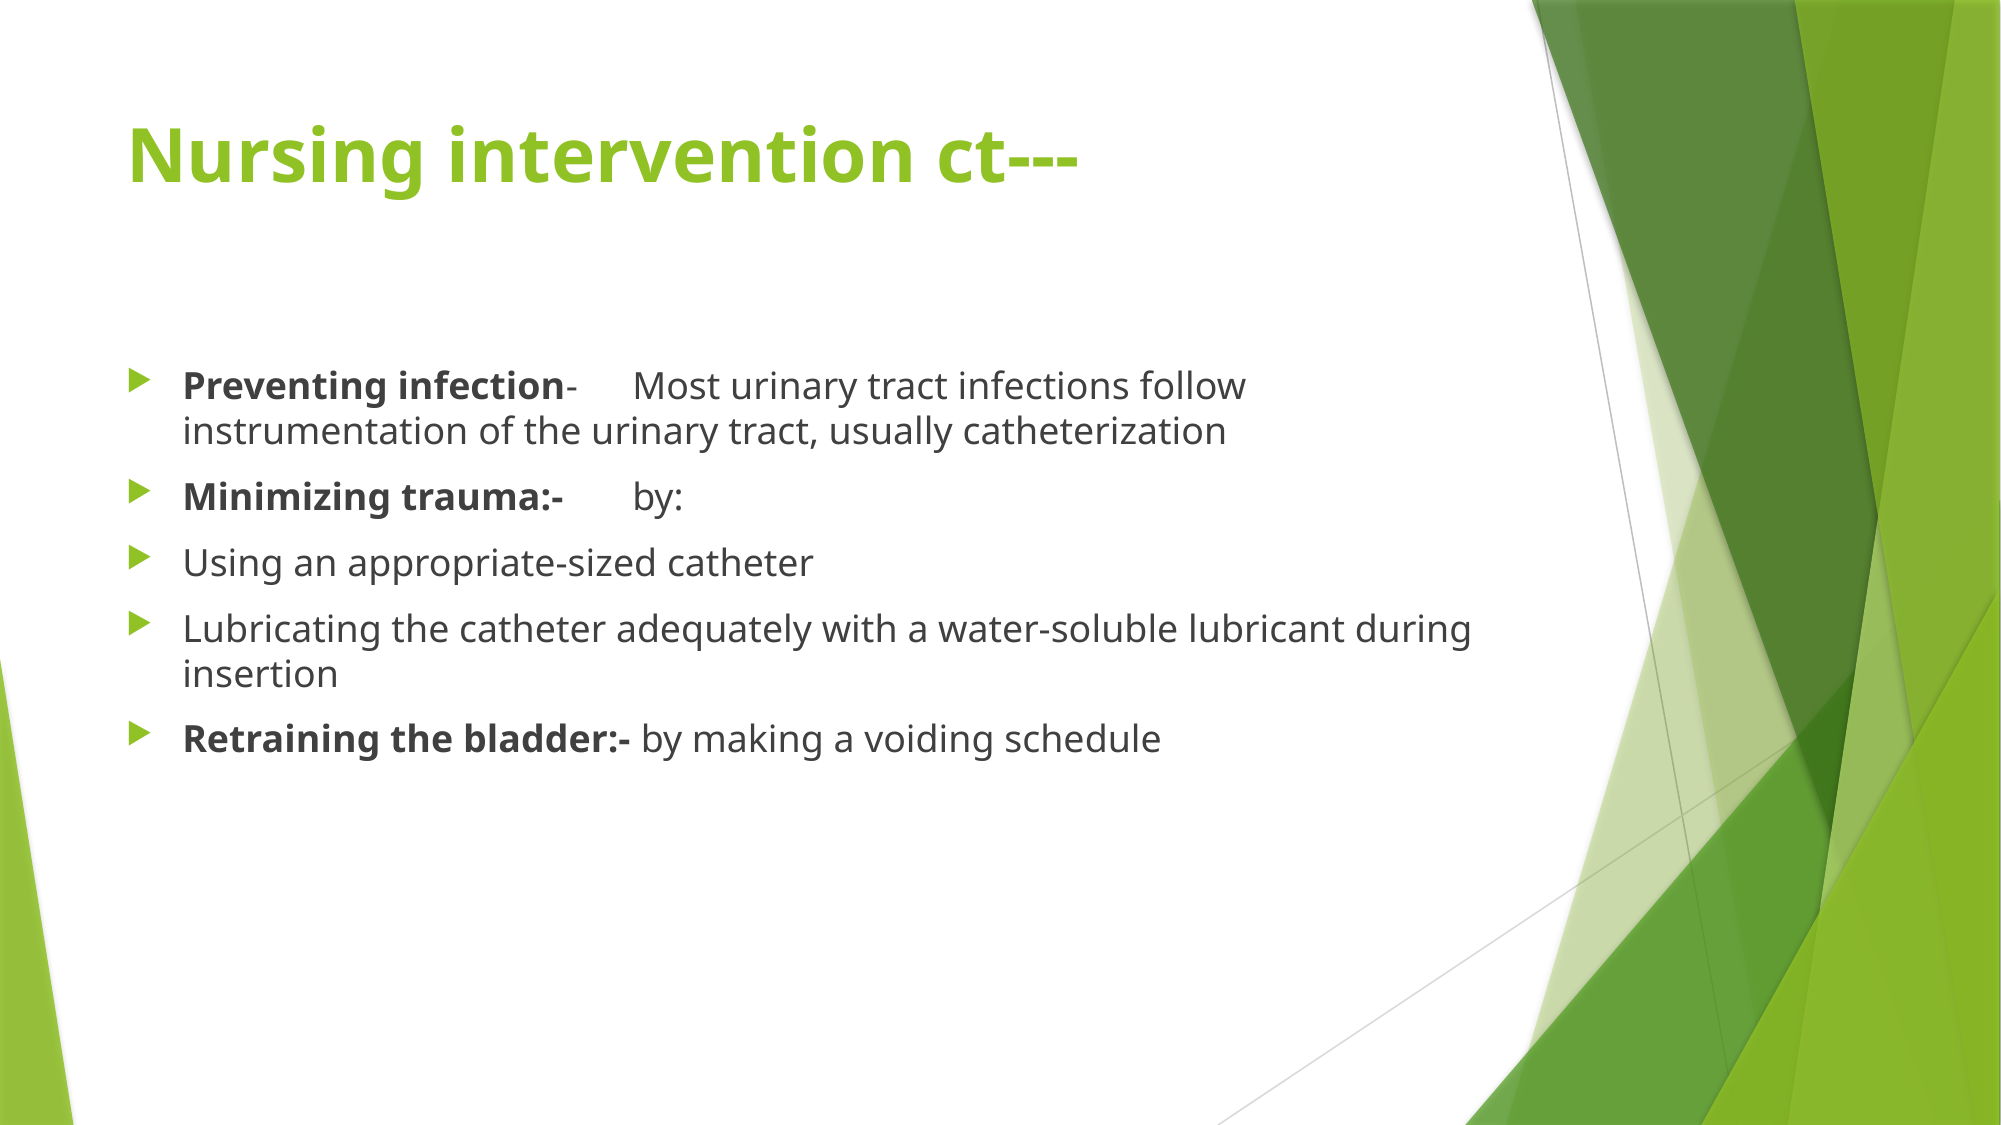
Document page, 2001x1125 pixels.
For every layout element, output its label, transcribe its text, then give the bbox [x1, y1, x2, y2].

list Preventing infection- Most urinary tract infections follow instrumentation of the urinary tract, usually catheterization Minimizing trauma:- by: Using an appropriate-sized catheter Lubricating the catheter adequately with a water-soluble lubricant during insertion Retraining the bladder:- by making a voiding schedule [111, 354, 1522, 992]
title Nursing intervention ct--- [111, 99, 1522, 317]
